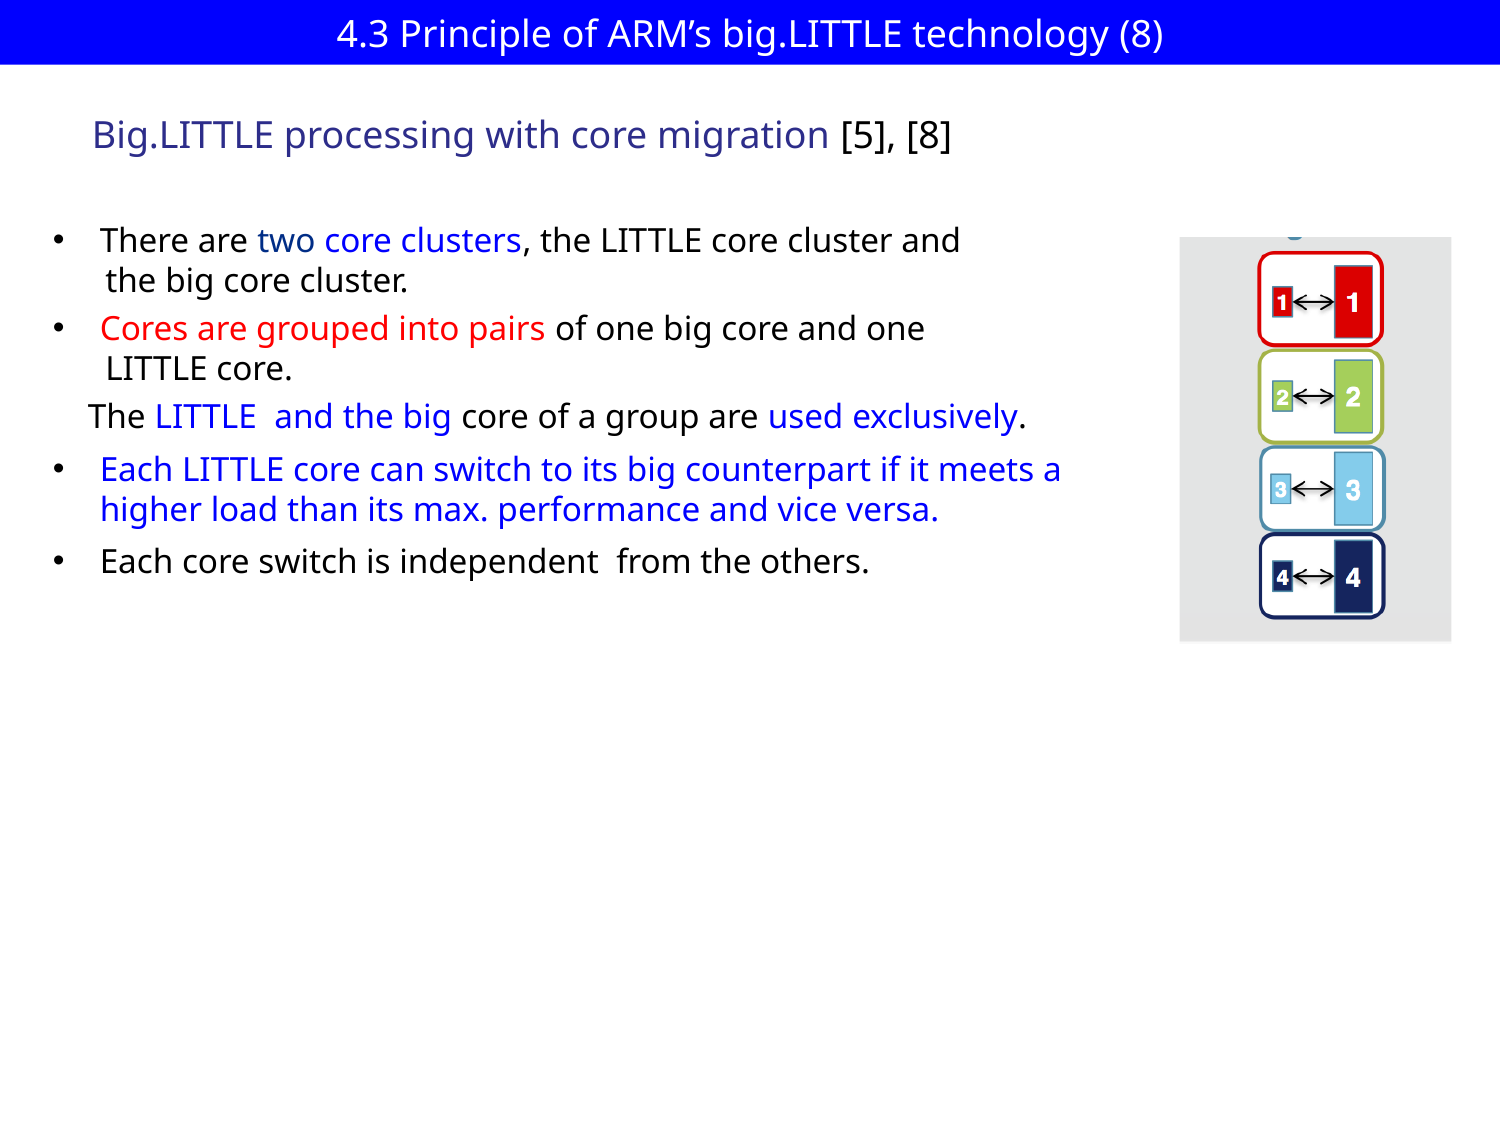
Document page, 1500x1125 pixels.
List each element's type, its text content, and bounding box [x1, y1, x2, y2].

title 4.3 Principle of ARM’s big.LITTLE technology (8) [0, 0, 1500, 65]
text_box Big.LITTLE processing with core migration [5], [8] [77, 103, 967, 163]
picture [1179, 237, 1452, 644]
text_box There are two core clusters, the LITTLE core cluster and the big core cluster. Cores are grouped into pairs of one big core and one LITTLE core. The LITTLE and the big core of a group are used exclusively. Each LITTLE core can switch to its big counterpart if it meets a higher load than its max. performance and vice versa. Each core switch is independent from the others. [38, 211, 1179, 588]
